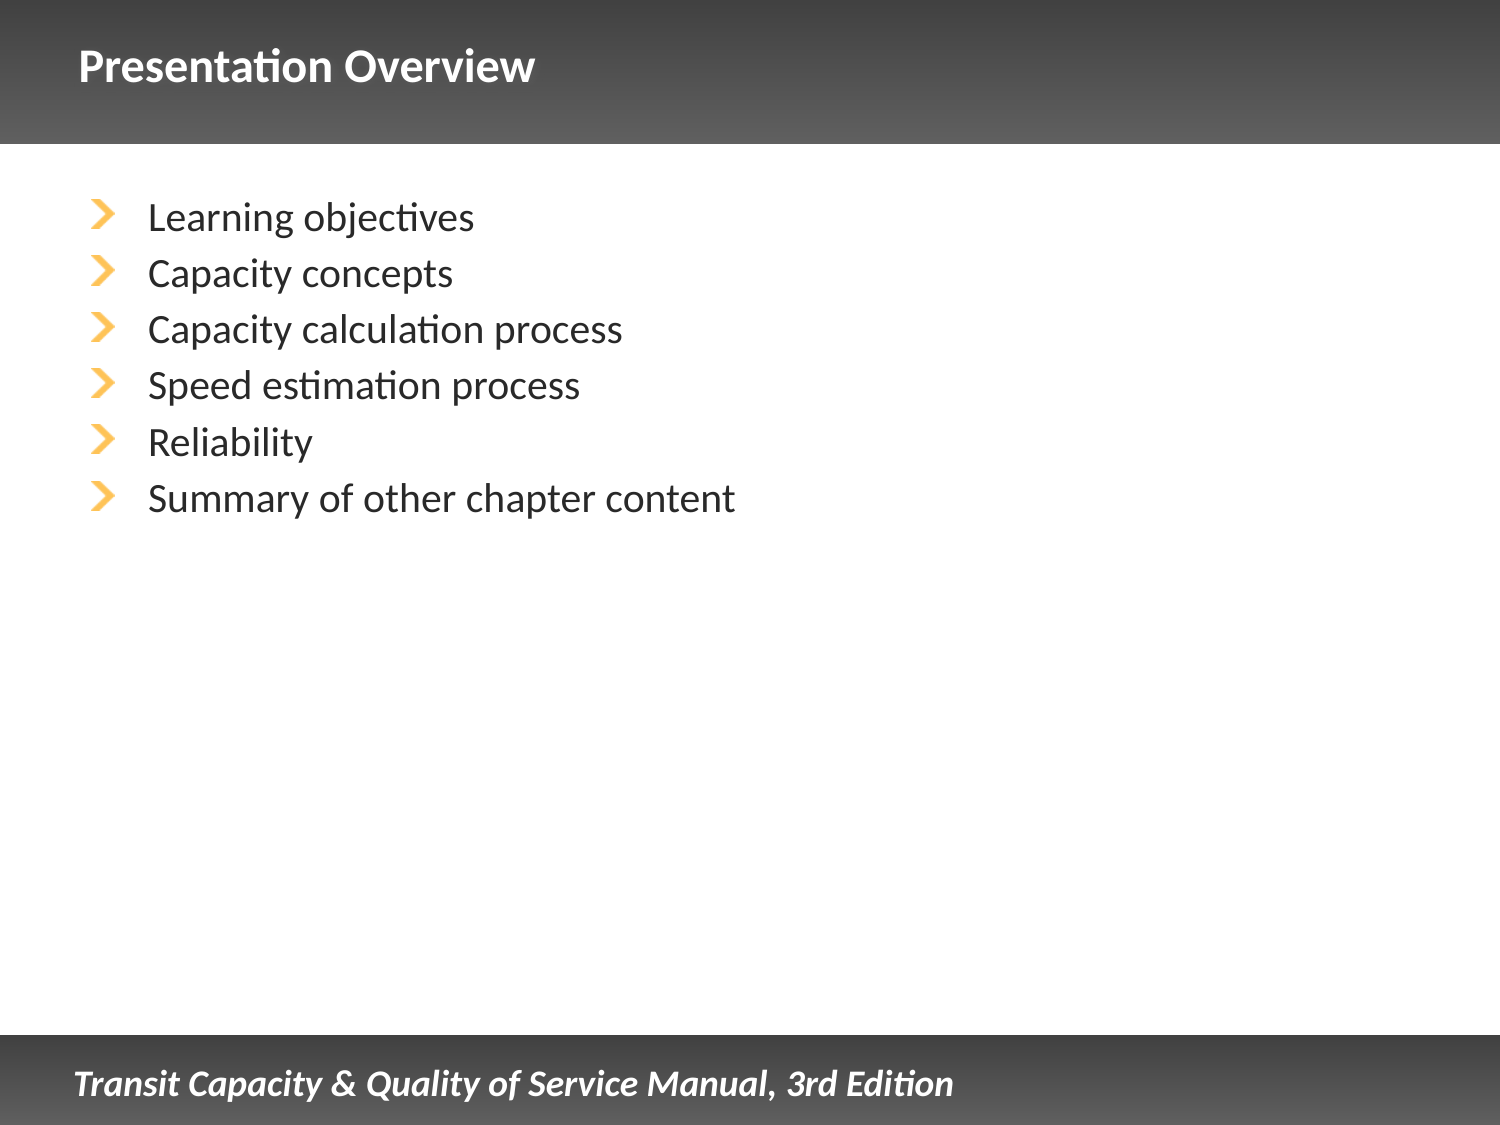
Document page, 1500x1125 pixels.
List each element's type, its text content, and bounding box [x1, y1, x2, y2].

picture [91, 424, 115, 454]
picture [91, 199, 115, 229]
picture [91, 312, 115, 342]
picture [91, 368, 115, 398]
title Presentation Overview [78, 14, 1431, 134]
list Learning objectives Capacity concepts Capacity calculation process Speed estimation process Reliability Summary of other chapter content [76, 181, 1432, 1008]
picture [91, 481, 115, 511]
picture [91, 255, 115, 286]
